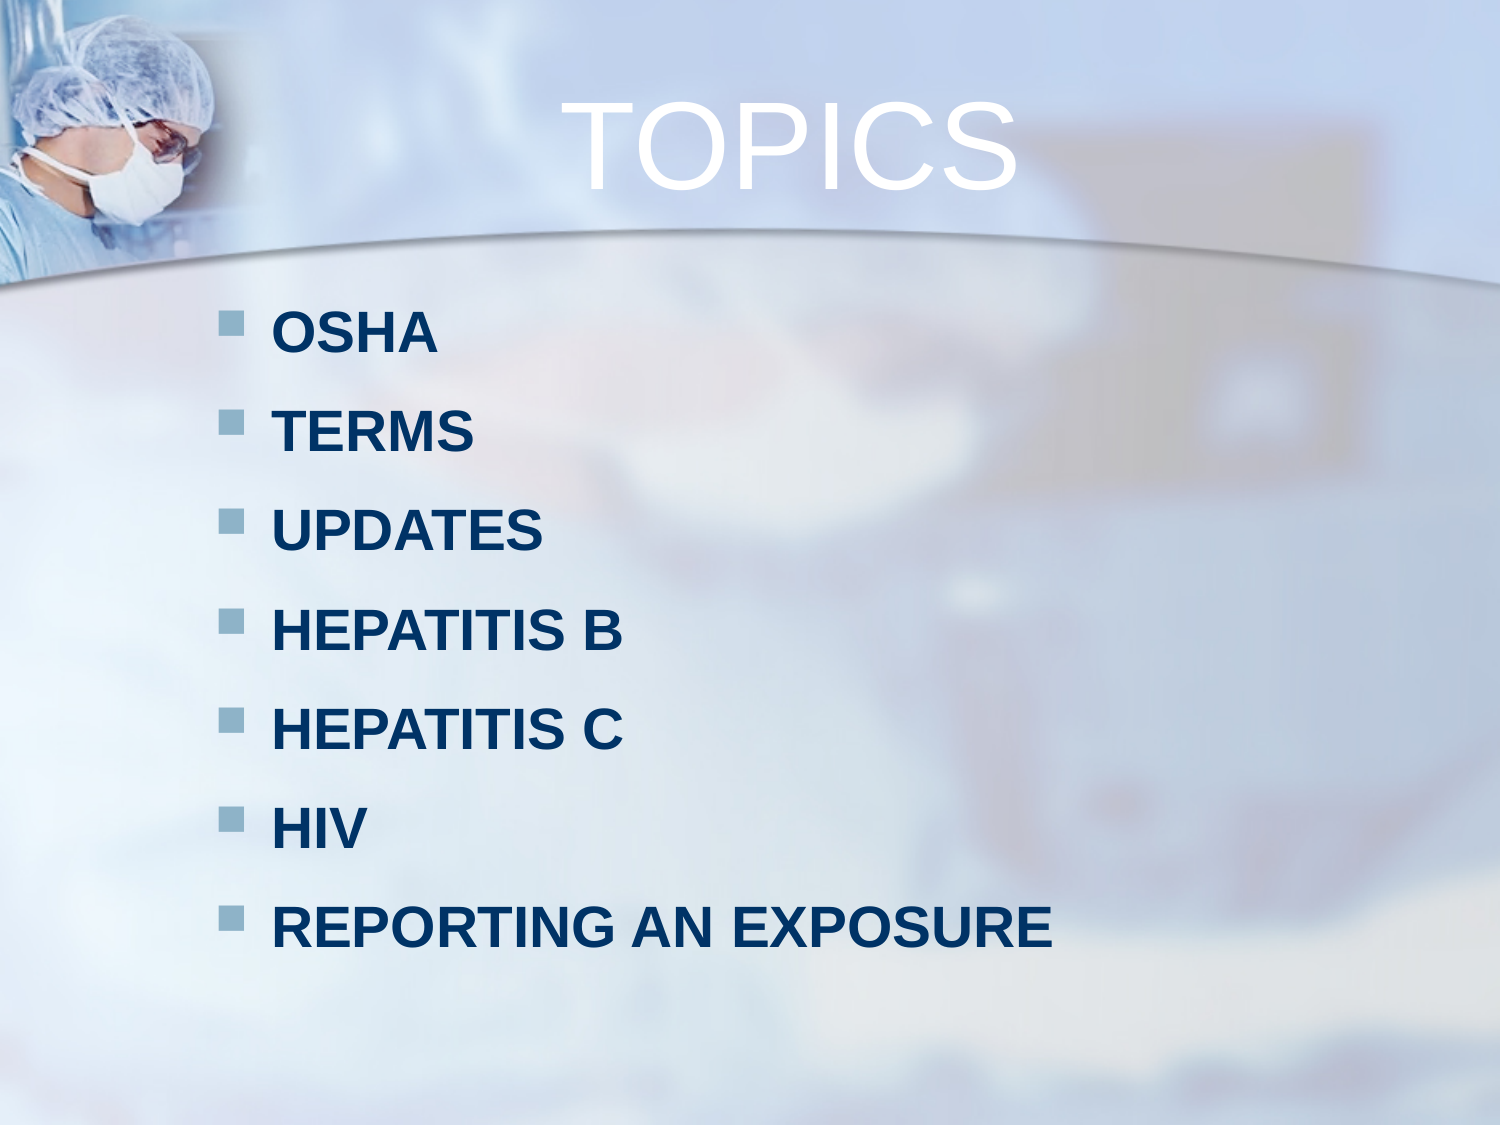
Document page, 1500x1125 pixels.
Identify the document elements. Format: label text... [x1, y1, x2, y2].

list OSHA TERMS UPDATES HEPATITIS B HEPATITIS C HIV REPORTING AN EXPOSURE [199, 269, 1376, 1013]
title TOPICS [425, 79, 1294, 201]
picture [0, 0, 1500, 1125]
